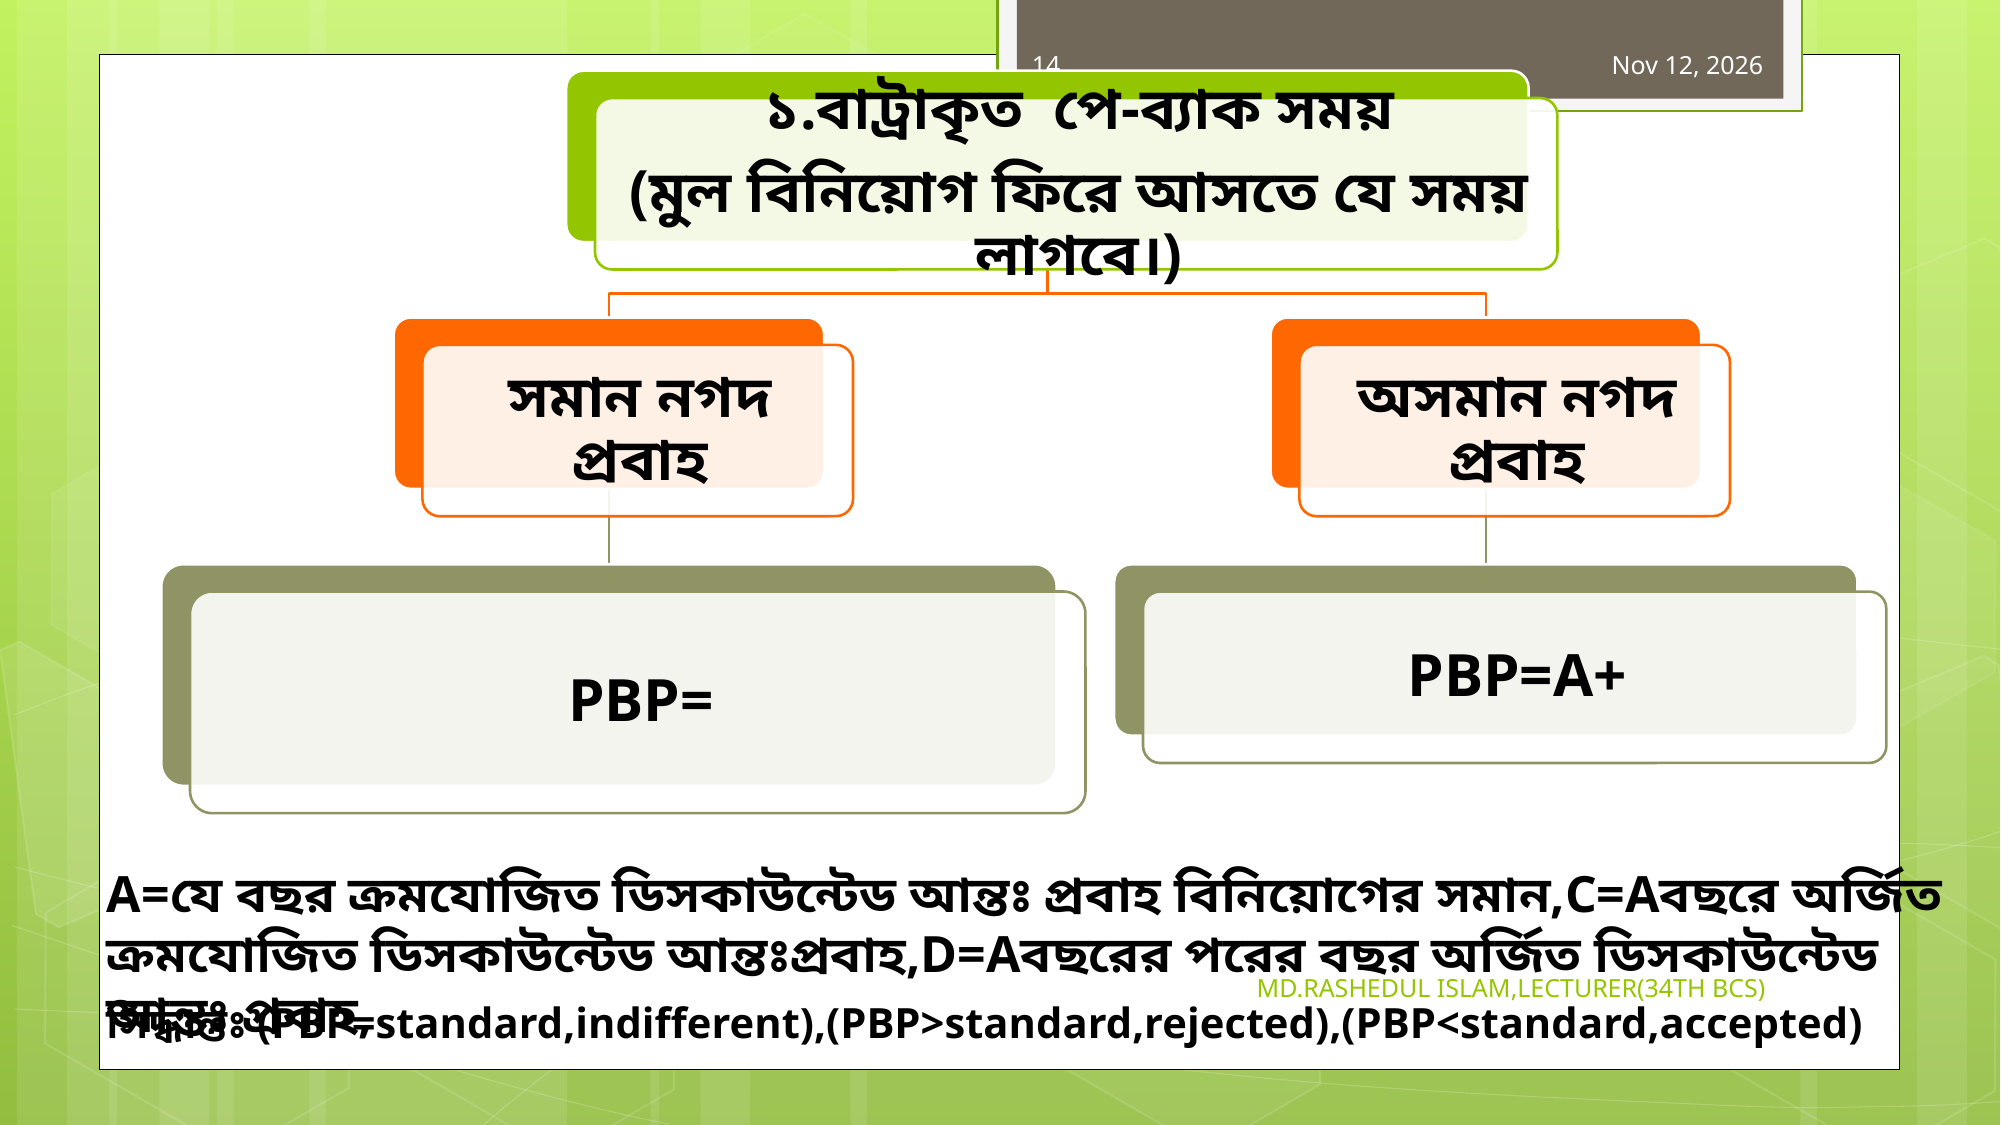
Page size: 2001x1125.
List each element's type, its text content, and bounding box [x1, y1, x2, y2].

slide_number 14 [1016, 36, 1309, 97]
text_box সিদ্ধান্তঃ (PBP=standard,indifferent),(PBP>standard,rejected),(PBP<standard,accepted) [92, 989, 1956, 1055]
text_box A=যে বছর ক্রমযোজিত ডিসকাউন্টেড আন্তঃ প্রবাহ বিনিয়োগের সমান,C=Aবছরে অর্জিত ক্রমযোজিত ডিসকাউন্টেড আন্তঃপ্রবাহ,D=Aবছরের পরের বছর অর্জিত ডিসকাউন্টেড আন্তঃ প্রবাহ, [92, 854, 1975, 1050]
slide_number 18-Jun-19 [1311, 36, 1779, 97]
footer MD.RASHEDUL ISLAM,LECTURER(34TH BCS) [1015, 960, 1782, 1020]
